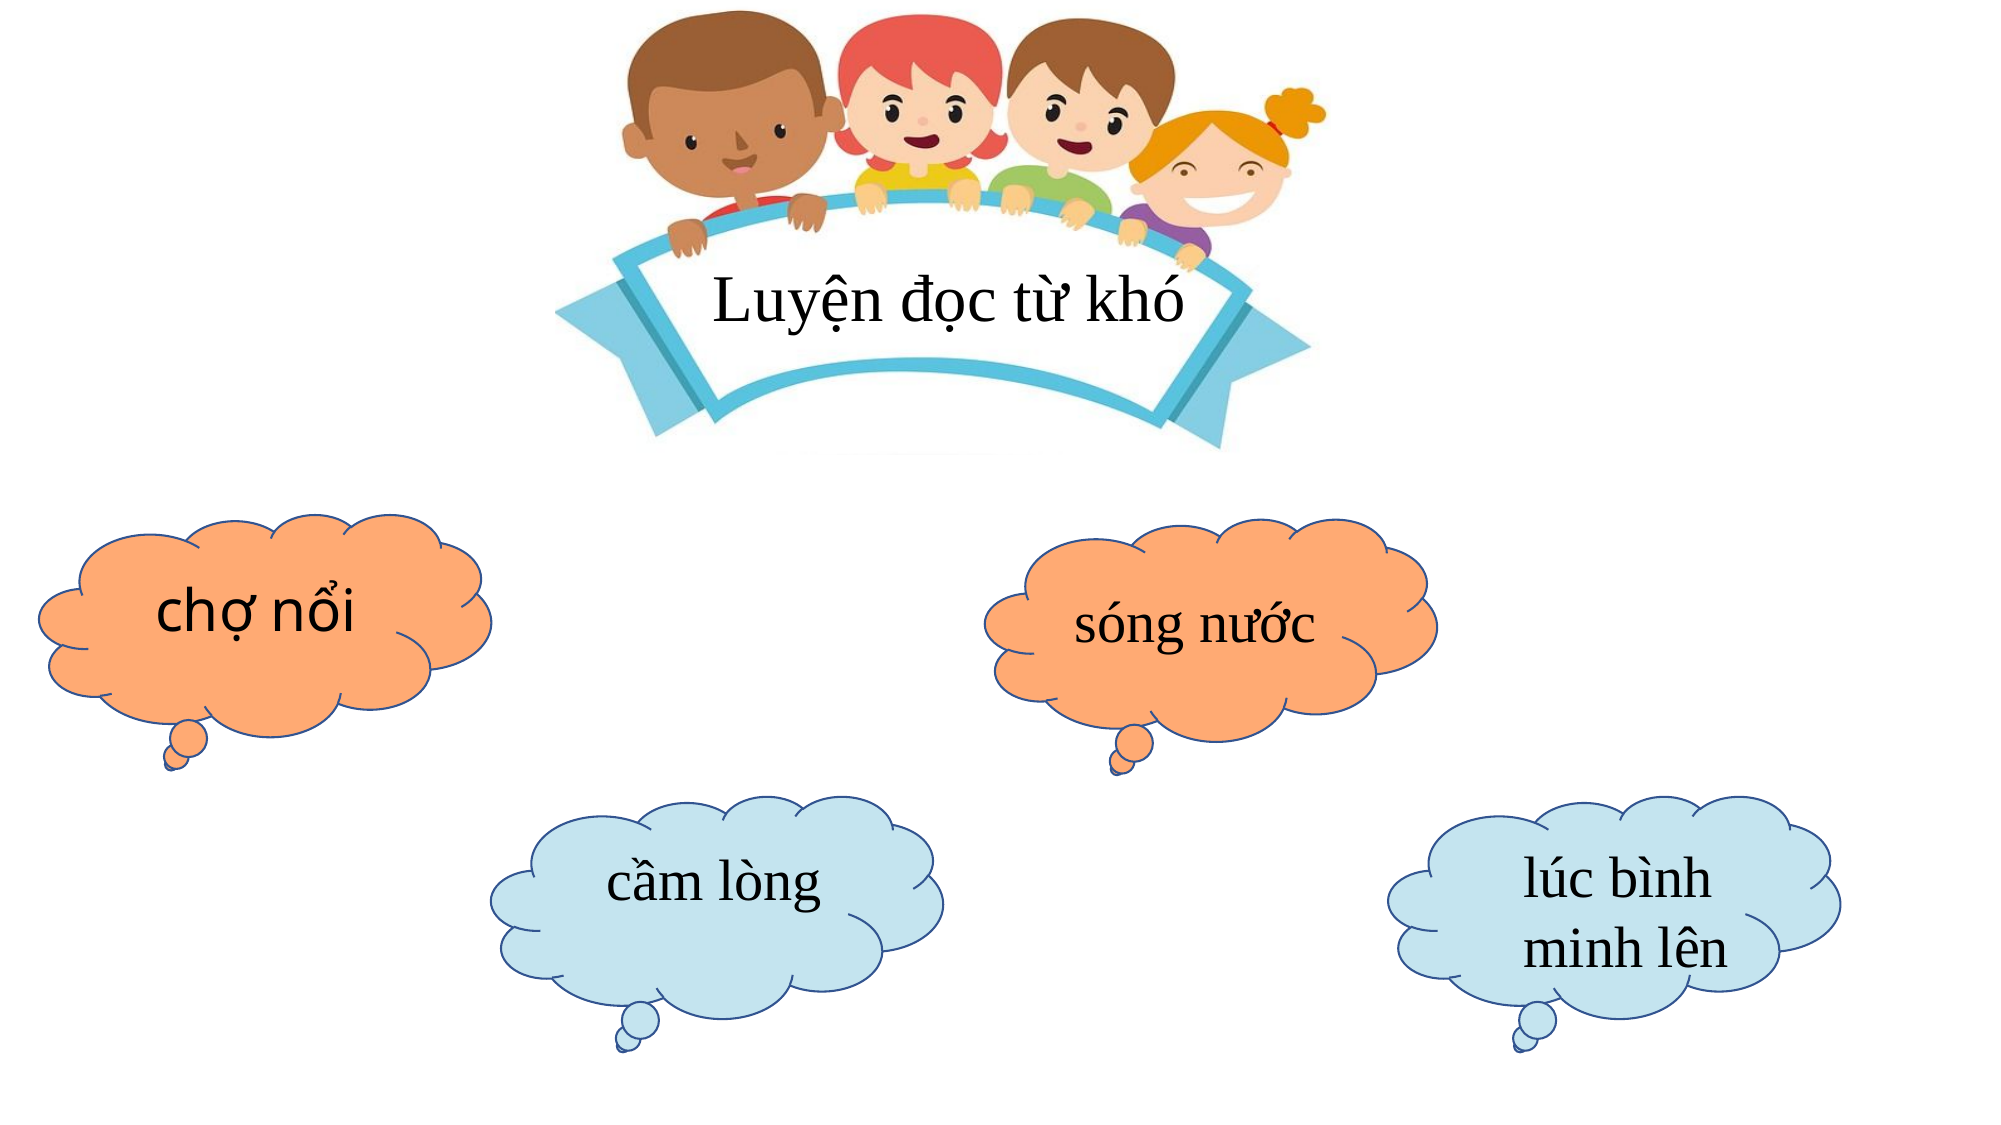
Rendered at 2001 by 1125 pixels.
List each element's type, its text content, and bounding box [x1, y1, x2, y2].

picture [555, 4, 1332, 455]
text_box chợ nổi [140, 565, 391, 651]
text_box [1386, 795, 1811, 1054]
text_box [983, 518, 1439, 777]
text_box cầm lòng [592, 834, 843, 920]
text_box sóng nước [1059, 576, 1389, 662]
text_box [489, 795, 945, 1054]
text_box [37, 513, 493, 772]
text_box [1832, 880, 1842, 929]
text_box lúc bình minh lên [1508, 831, 1832, 987]
